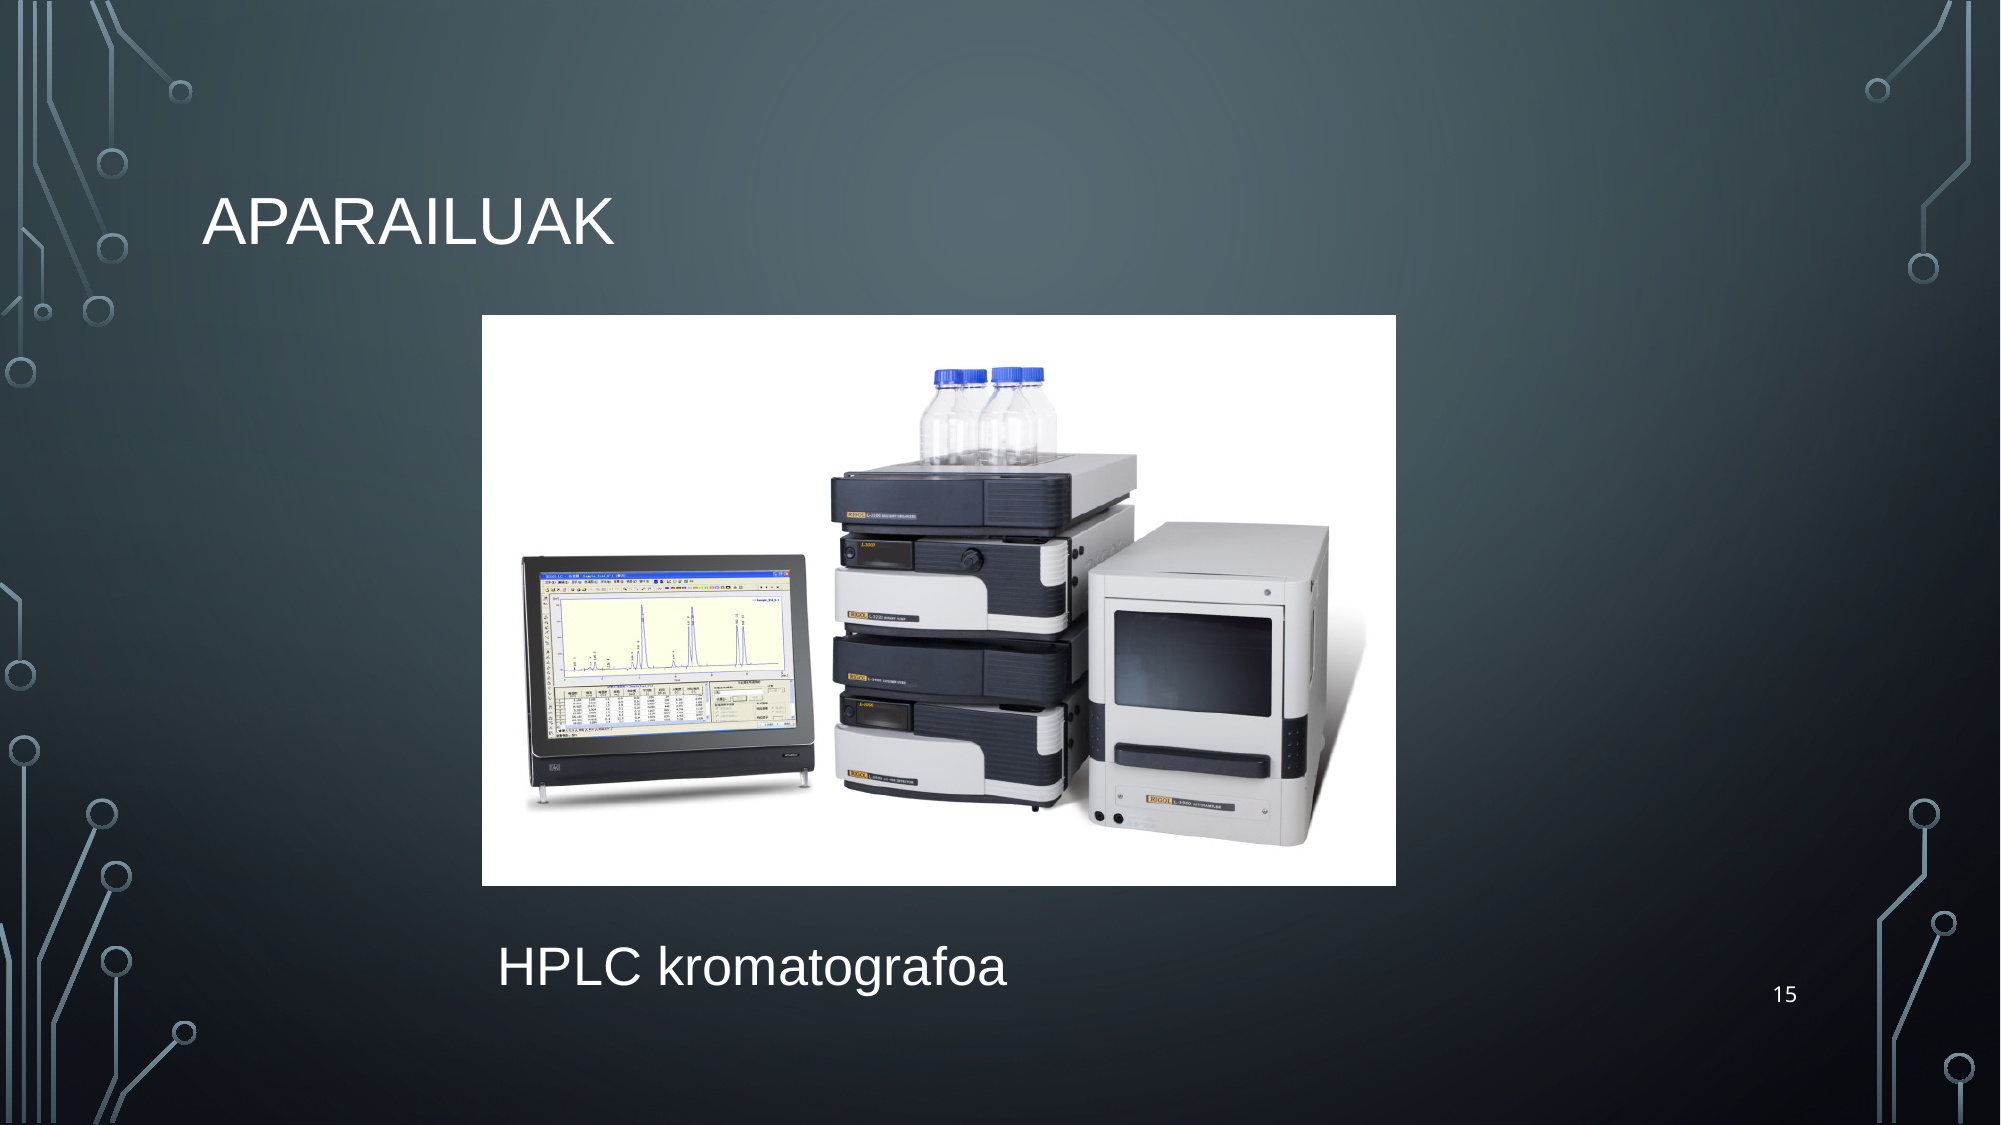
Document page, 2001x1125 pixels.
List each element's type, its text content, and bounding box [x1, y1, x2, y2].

list HPLC kromatografoa [482, 910, 1396, 1020]
slide_number 15 [1685, 965, 1813, 1025]
title APARAILUAK [187, 101, 1813, 344]
picture [482, 315, 1396, 886]
